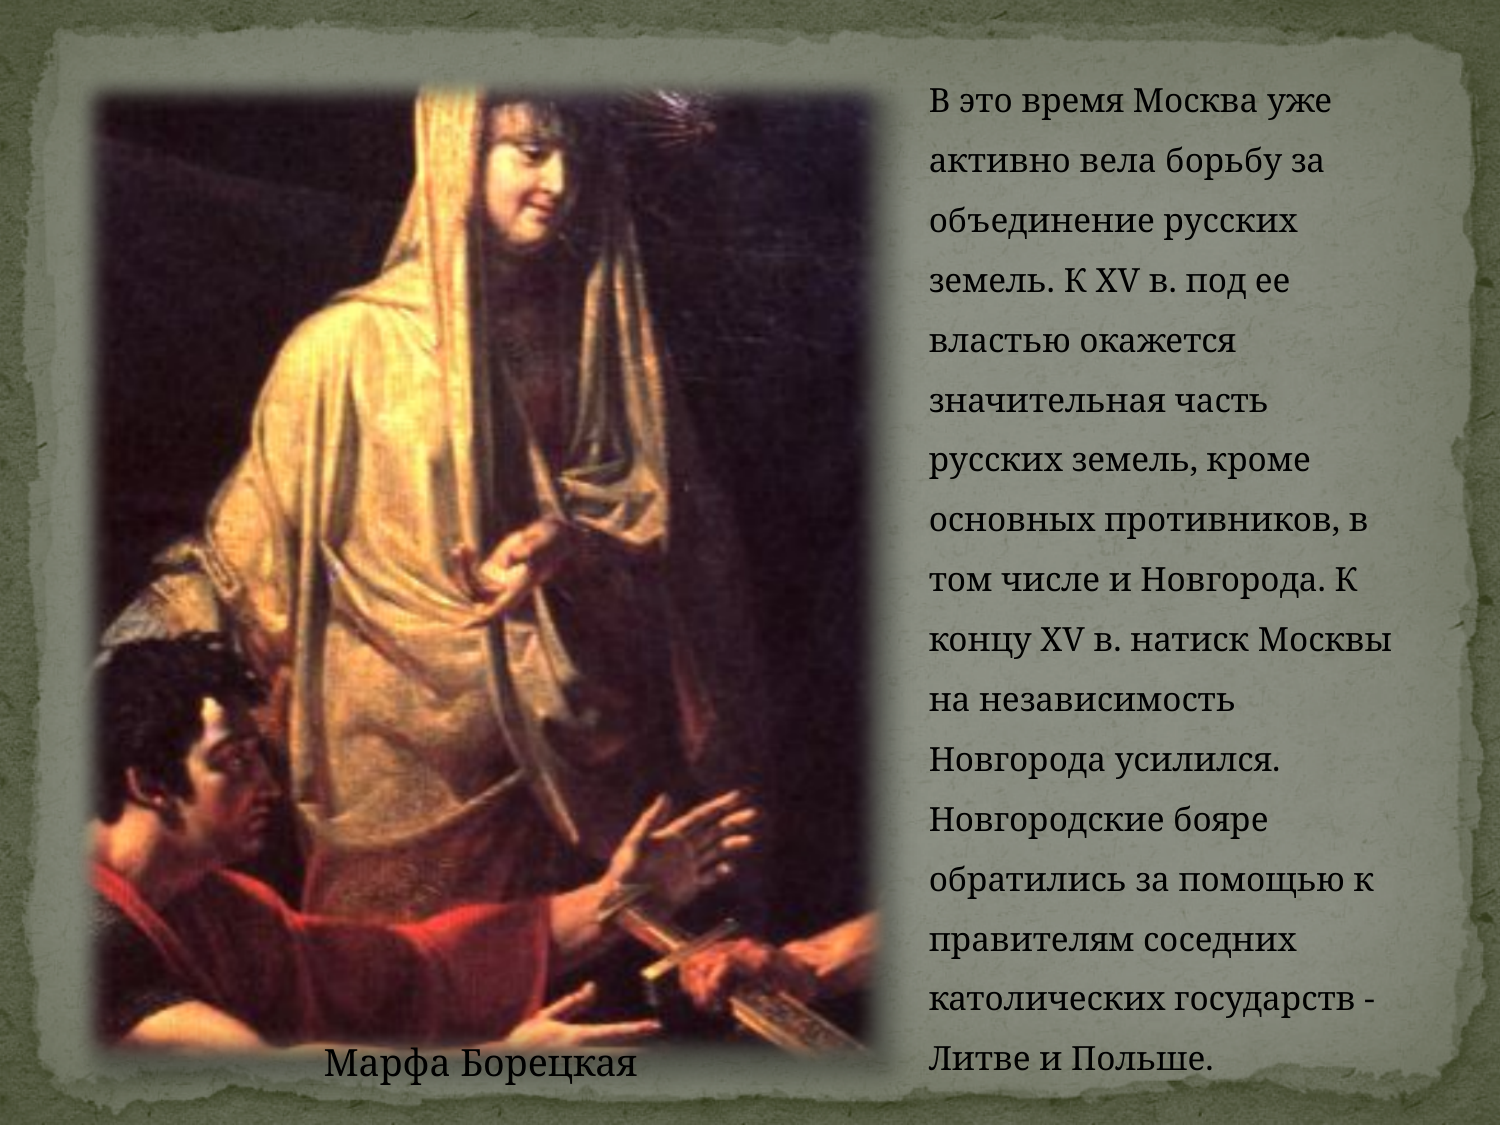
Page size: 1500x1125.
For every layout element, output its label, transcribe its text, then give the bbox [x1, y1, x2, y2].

list В это время Москва уже активно вела борьбу за объединение русских земель. К ХV в. под ее властью окажется значительная часть русских земель, кроме основных противников, в том числе и Новгорода. К концу ХV в. натиск Москвы на независимость Новгорода усилился. Новгородские бояре обратились за помощью к правителям соседних католических государств - Литве и Польше. [914, 70, 1425, 1067]
text_box Марфа Борецкая [70, 1071, 891, 1091]
picture [75, 75, 889, 1066]
